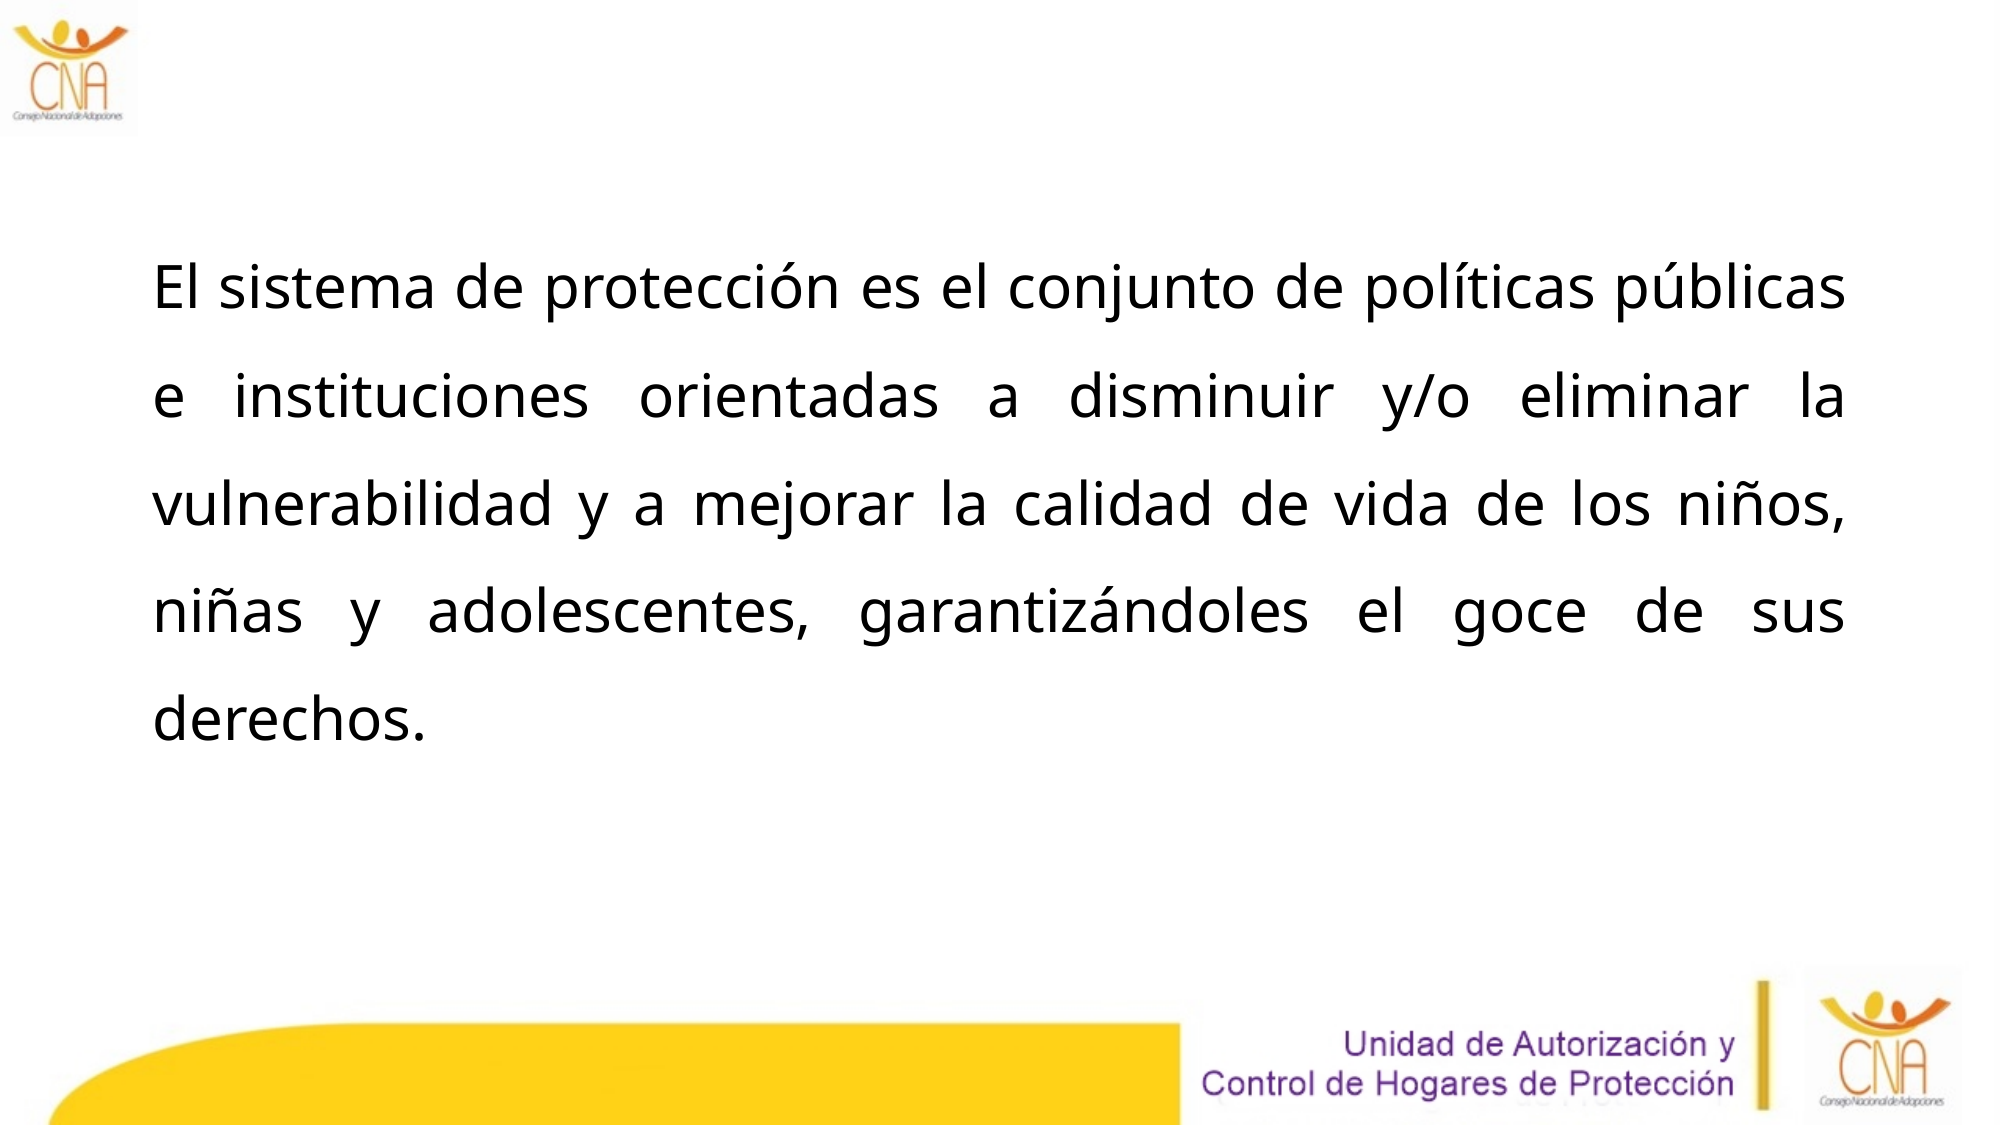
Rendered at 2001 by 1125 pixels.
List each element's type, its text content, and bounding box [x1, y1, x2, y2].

list El sistema de protección es el conjunto de políticas públicas e instituciones orientadas a disminuir y/o eliminar la vulnerabilidad y a mejorar la calidad de vida de los niños, niñas y adolescentes, garantizándoles el goce de sus derechos. [137, 205, 1863, 920]
picture [0, 0, 2001, 1125]
